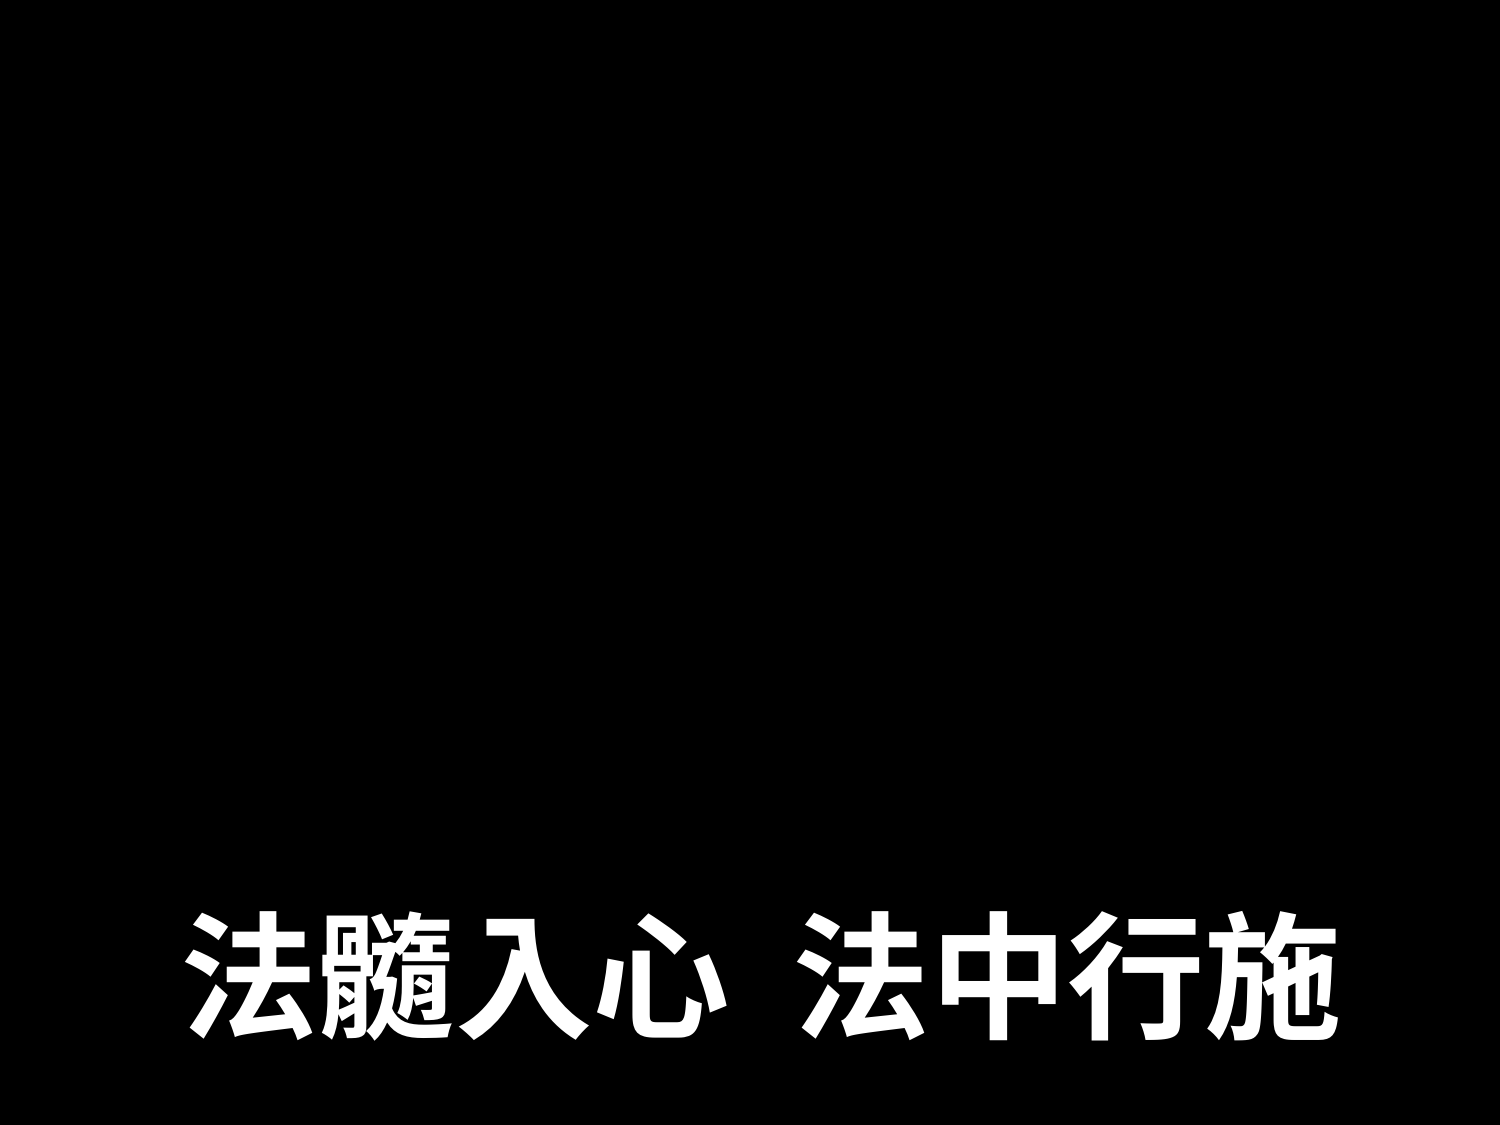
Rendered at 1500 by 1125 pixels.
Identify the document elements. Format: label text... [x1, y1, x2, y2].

title 法髓入心 法中行施 [123, 852, 1399, 1094]
